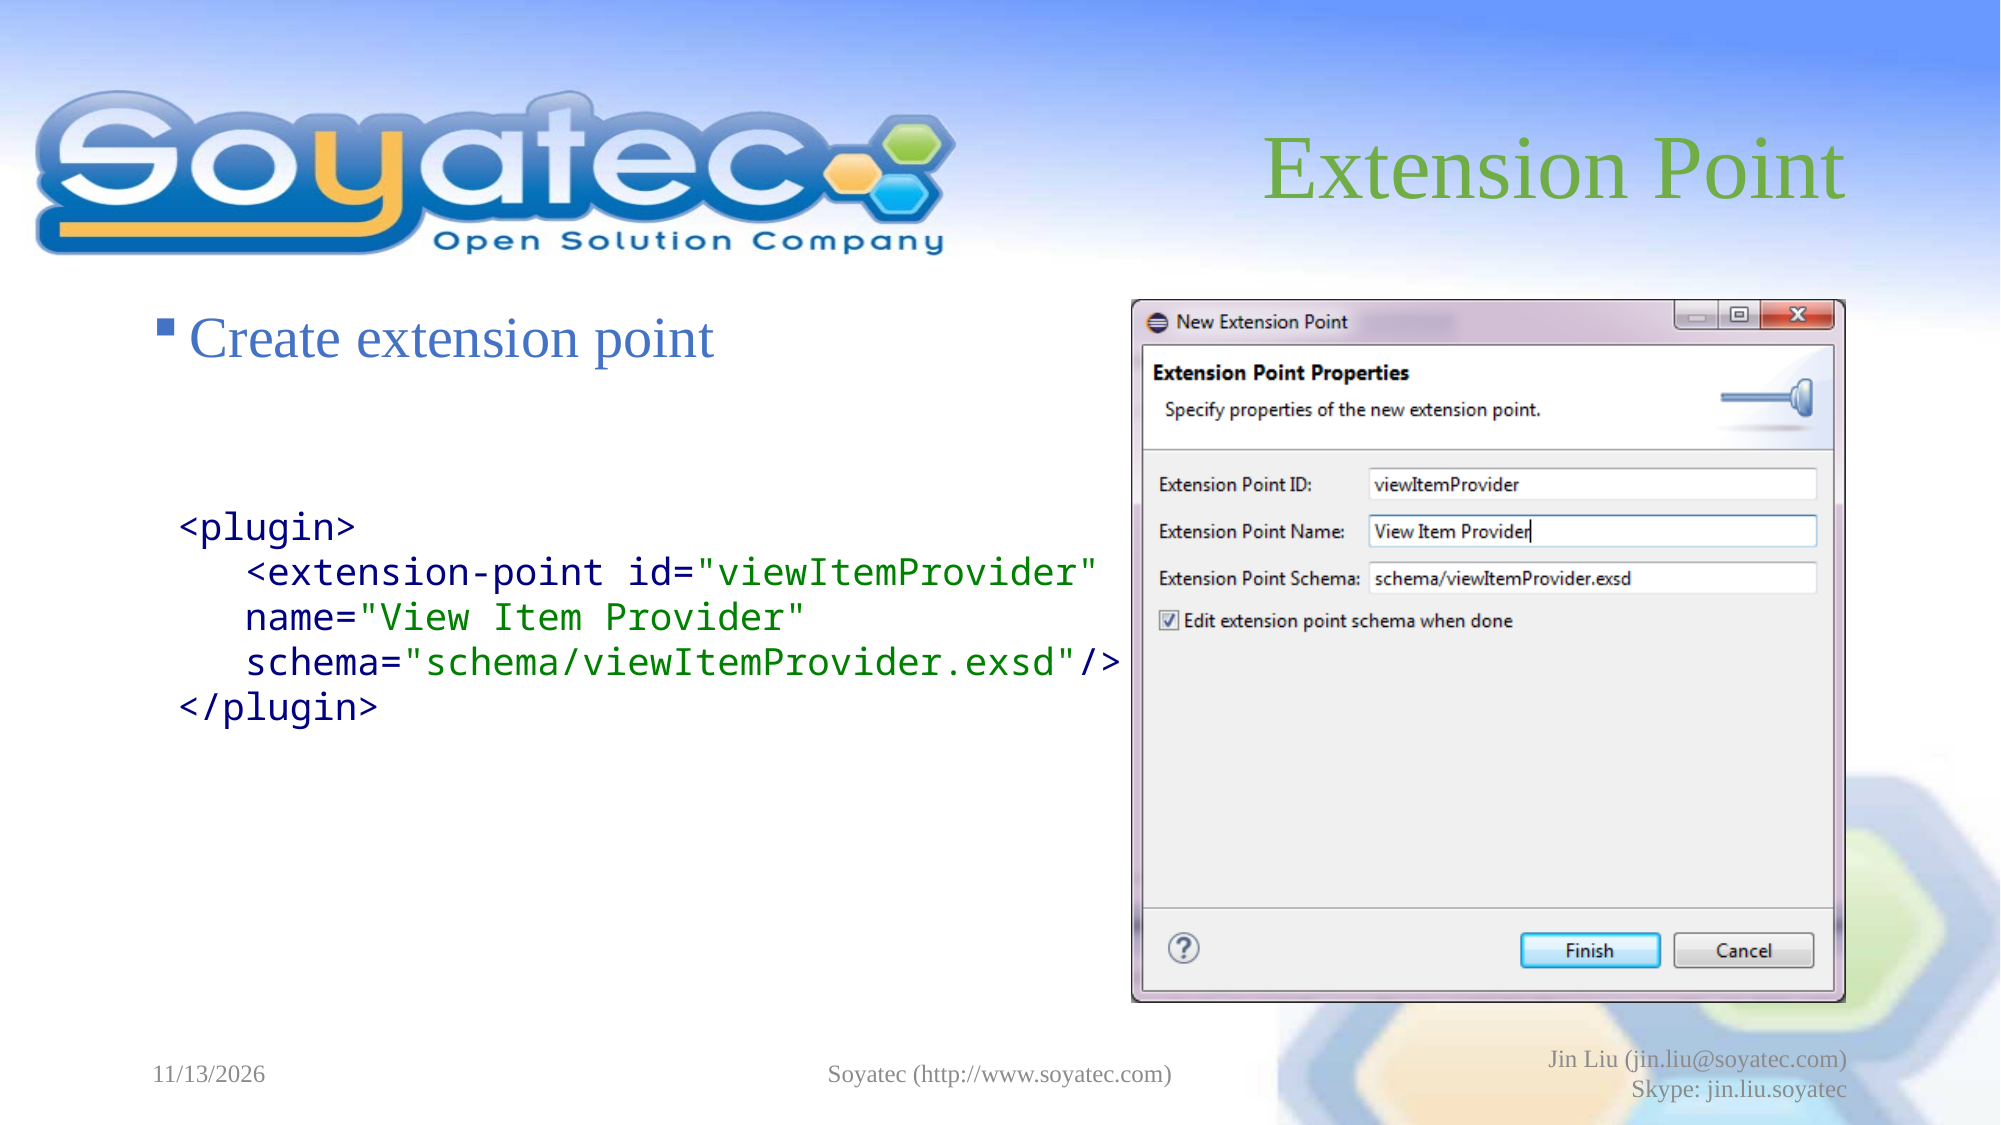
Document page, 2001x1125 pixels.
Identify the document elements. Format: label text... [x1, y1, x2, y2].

text_box <plugin> <extension-point id="viewItemProvider" name="View Item Provider" schema="schema/viewItemProvider.exsd"/> </plugin> [162, 495, 1131, 736]
picture [0, 0, 2001, 1125]
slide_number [137, 1042, 588, 1103]
slide_number Jin Liu (jin.liu@soyatec.com) Skype: jin.liu.soyatec [1412, 1042, 1863, 1103]
title Extension Point [968, 59, 1863, 278]
footer Soyatec (http://www.soyatec.com) [662, 1042, 1338, 1103]
list Create extension point [137, 299, 1863, 1014]
